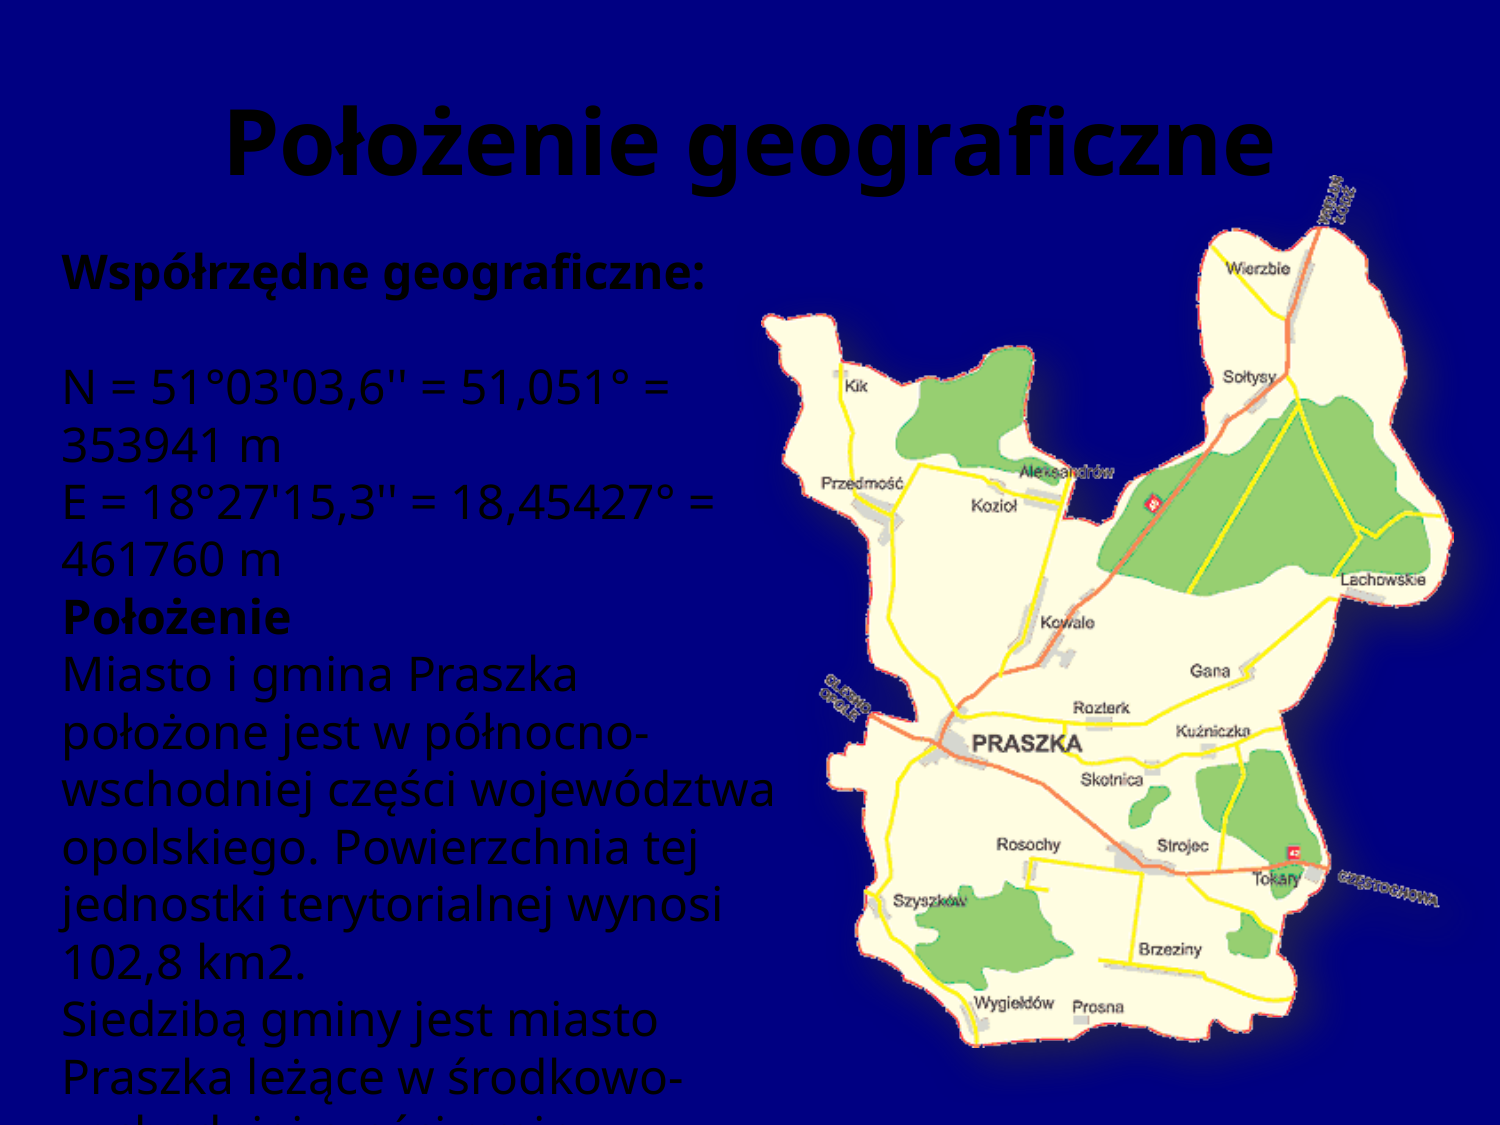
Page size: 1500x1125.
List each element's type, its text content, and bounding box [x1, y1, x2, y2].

text_box Współrzędne geograficzne: N = 51°03'03,6'' = 51,051° = 353941 m E = 18°27'15,3'' = 18,45427° = 461760 m Położenie Miasto i gmina Praszka położone jest w północno-wschodniej części województwa opolskiego. Powierzchnia tej jednostki terytorialnej wynosi 102,8 km2. Siedzibą gminy jest miasto Praszka leżące w środkowo-zachodniej części gminy, w międzyrzeczu Prosny i Wyderki. [46, 234, 797, 1125]
title Położenie geograficzne [75, 45, 1425, 233]
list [761, 175, 1454, 1048]
